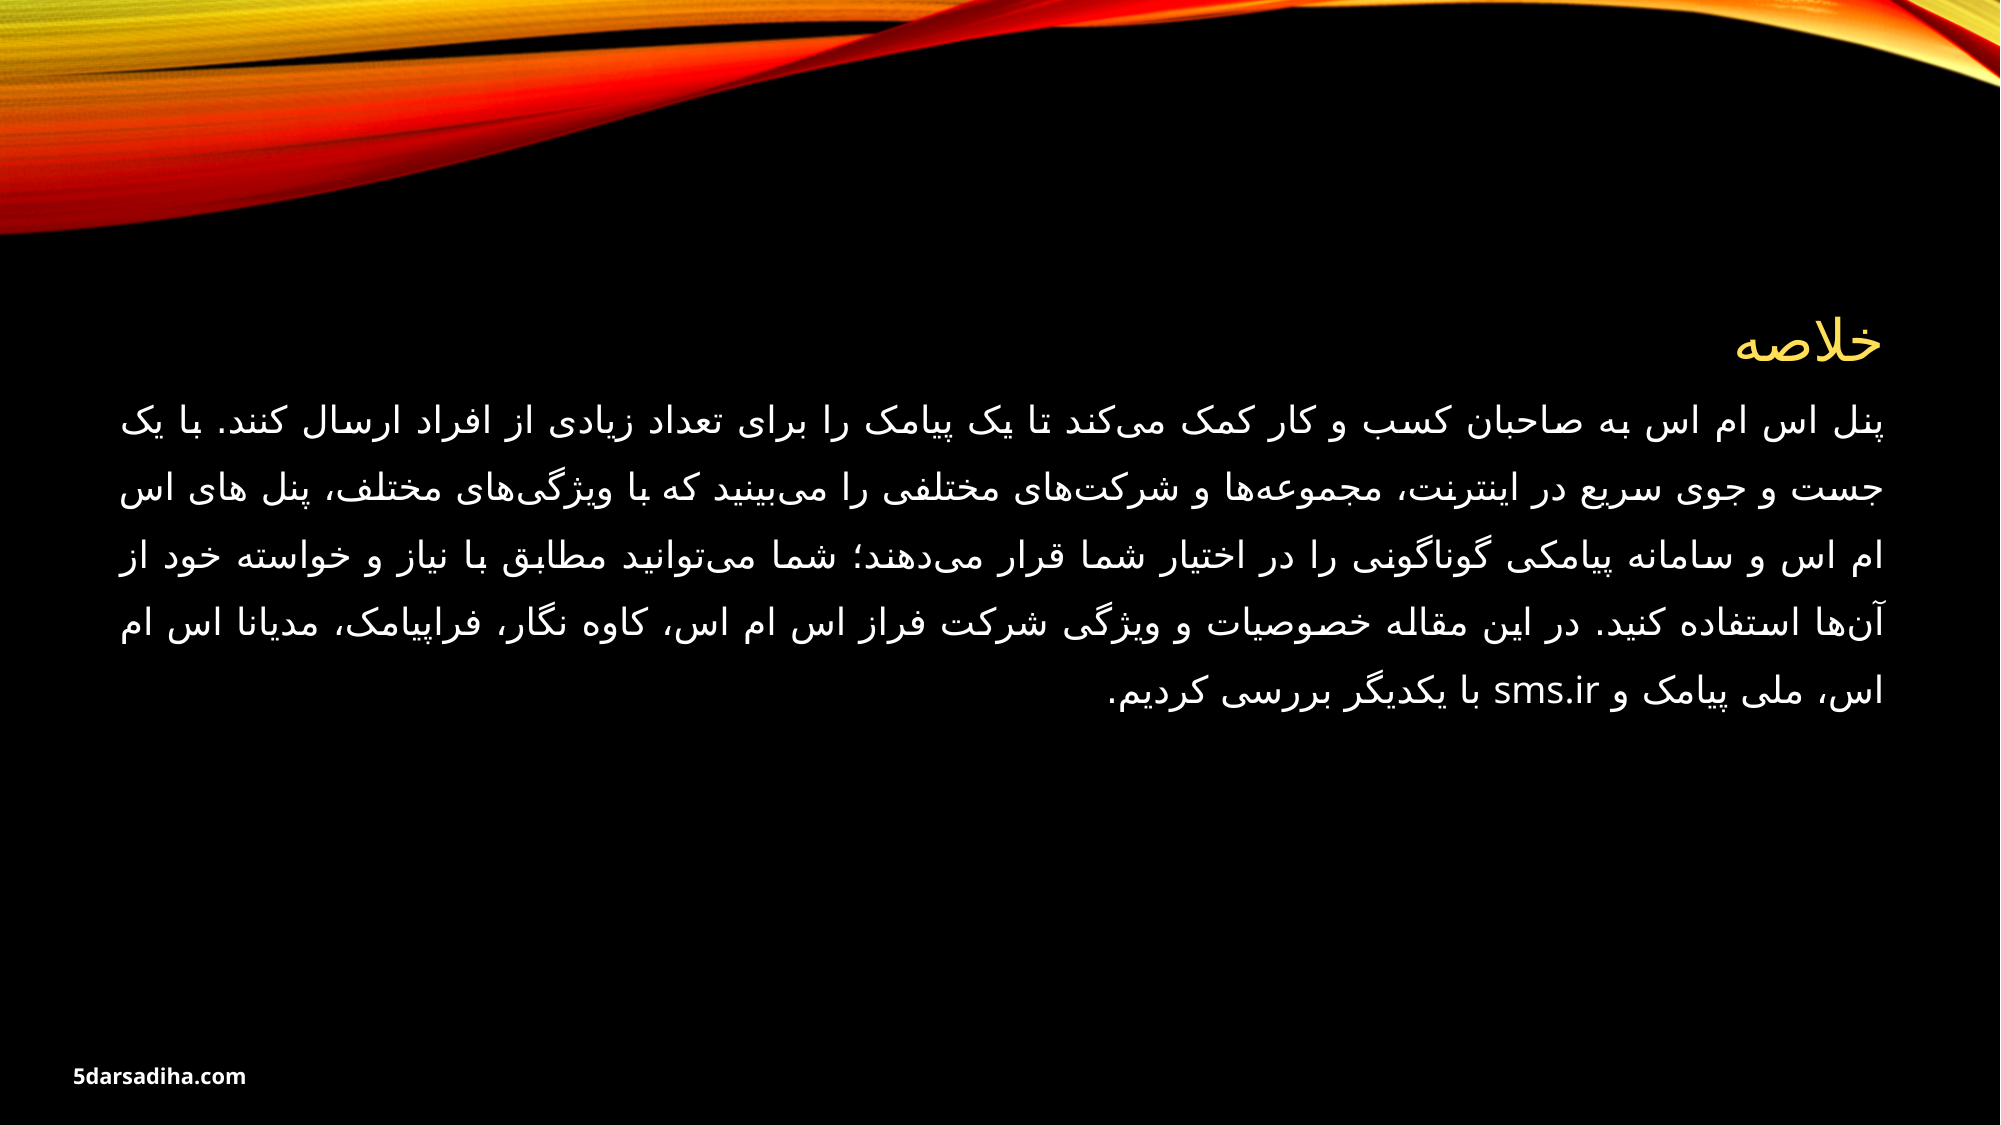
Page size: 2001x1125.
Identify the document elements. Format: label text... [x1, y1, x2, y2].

footer 5darsadiha.com [58, 1045, 1334, 1106]
text_box خلاصه پنل اس ام اس به صاحبان کسب و کار کمک می‌کند تا یک پیامک را برای تعداد زیادی از افراد ارسال کنند. با یک جست و جوی سریع در اینترنت، مجموعه‌ها و شرکت‌های مختلفی را می‌بینید که با ویژگی‌های مختلف، پنل های اس ام اس و سامانه پیامکی گوناگونی را در اختیار شما قرار می‌دهند؛ شما می‌توانید مطابق با نیاز و خواسته خود از آن‌ها استفاده کنید. در این مقاله خصوصیات و ویژگی شرکت فراز اس ام اس، کاوه نگار، فراپیامک، مدیانا اس ام اس، ملی پیامک و sms.ir با یکدیگر بررسی کردیم. [103, 260, 1900, 786]
picture [0, 0, 2000, 237]
